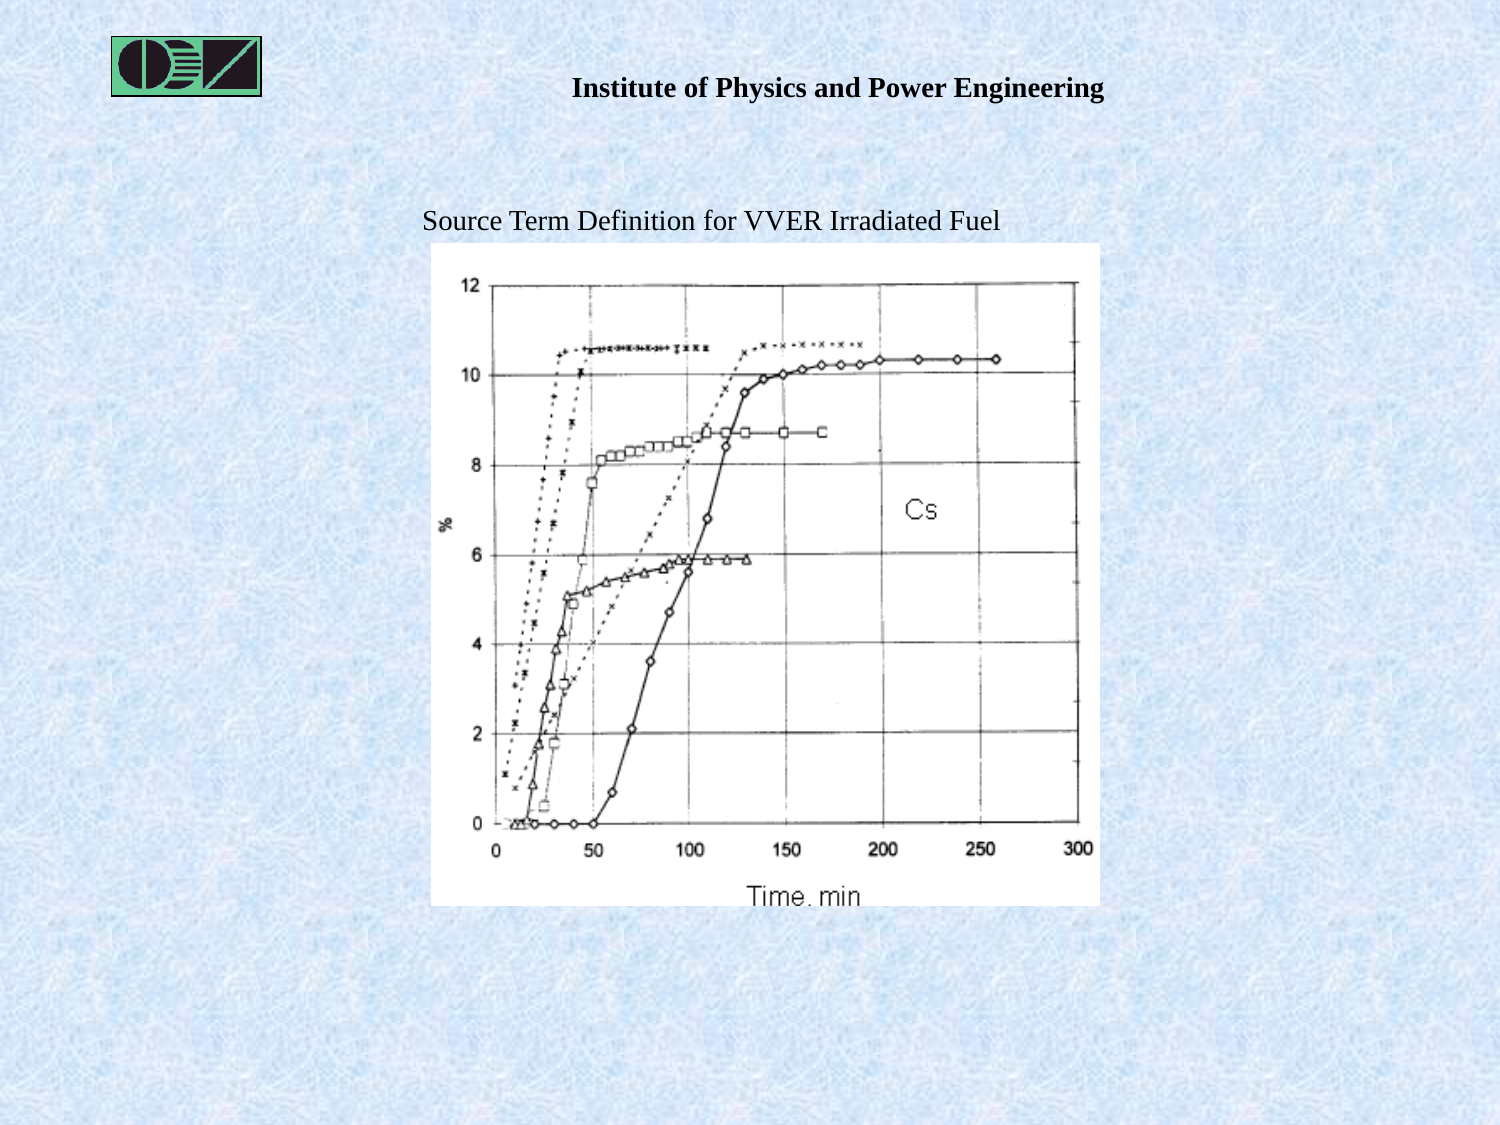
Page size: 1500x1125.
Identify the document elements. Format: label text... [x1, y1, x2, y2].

text_box Source Term Definition for VVER Irradiated Fuel [407, 160, 1017, 244]
picture [0, 0, 1500, 1125]
text_box Institute of Physics and Power Engineering [337, 37, 1325, 100]
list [430, 243, 1101, 906]
title [112, 101, 1388, 290]
